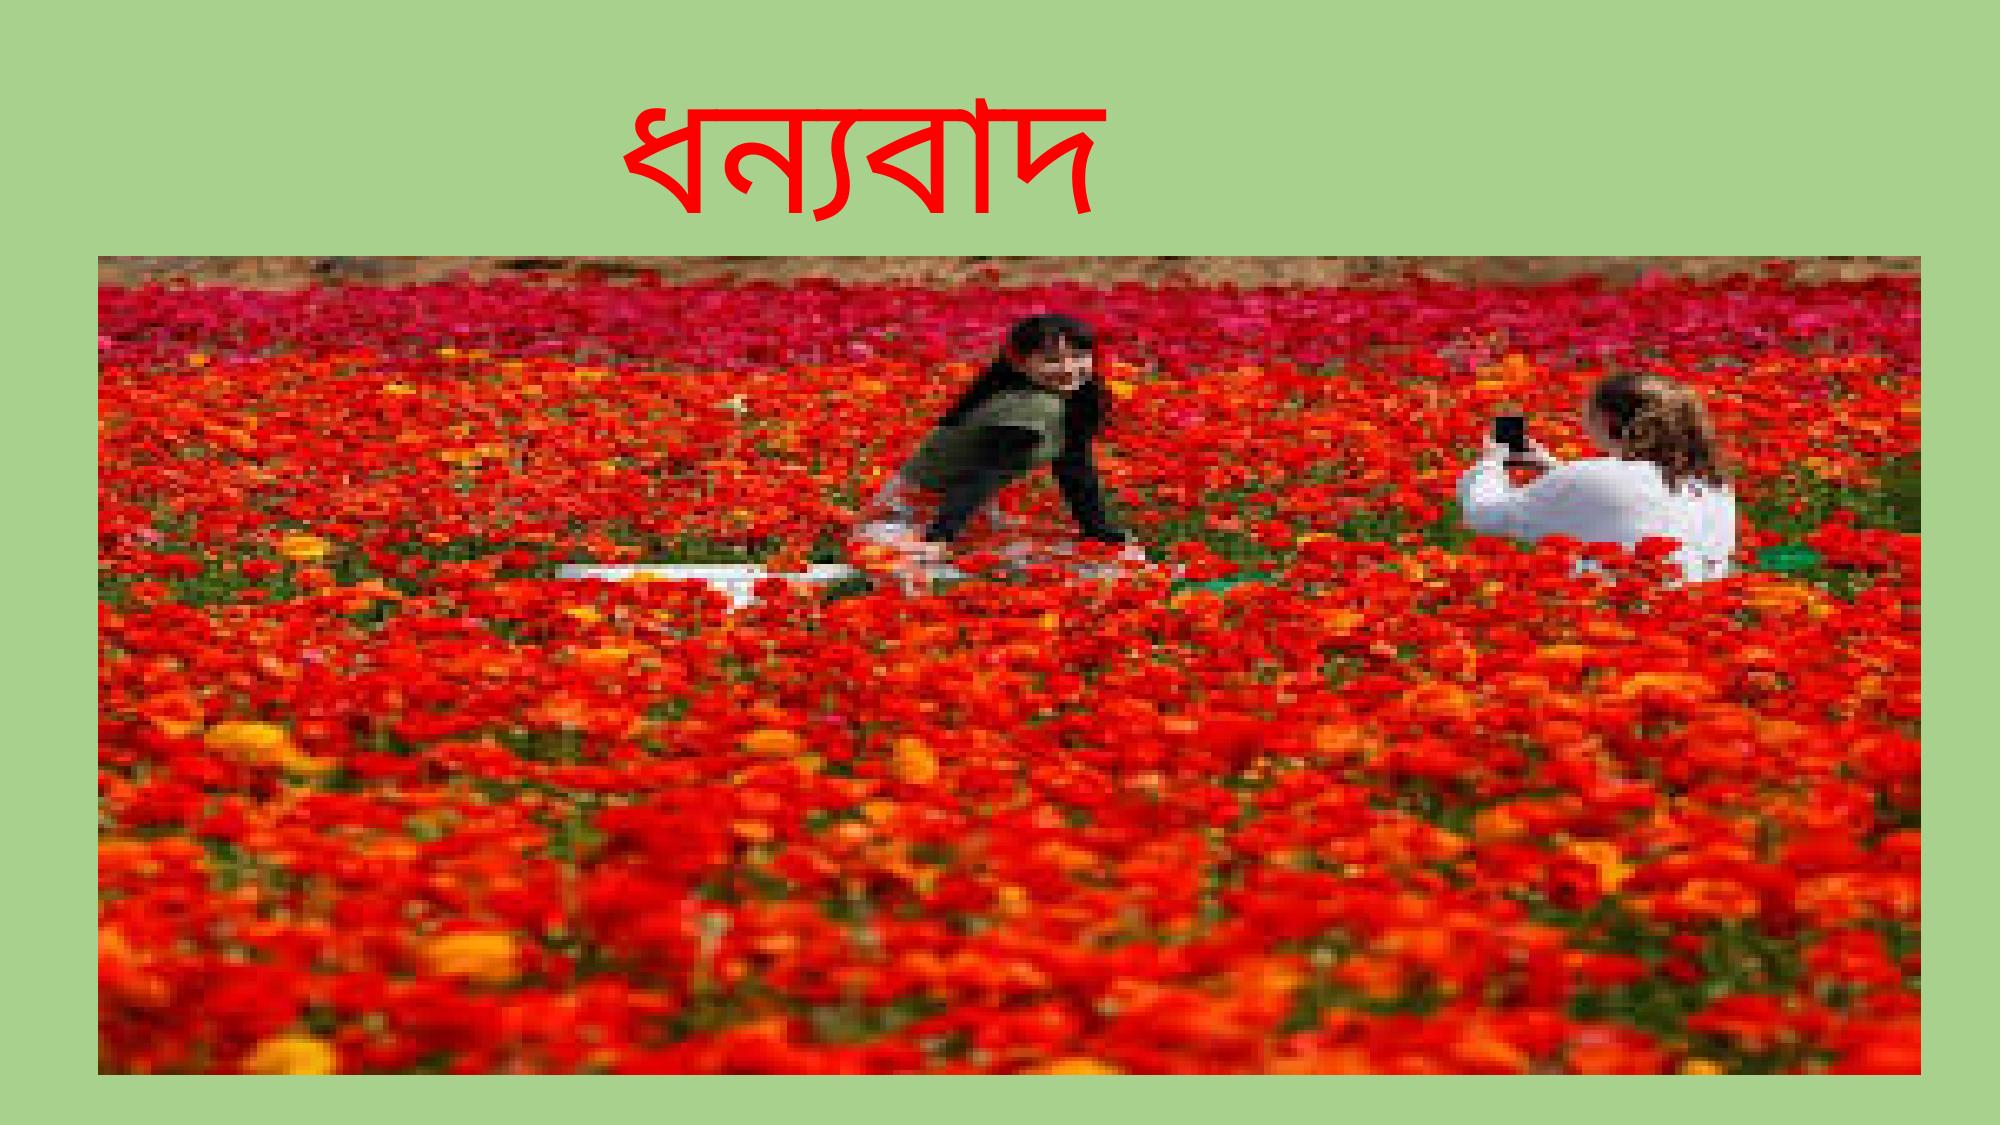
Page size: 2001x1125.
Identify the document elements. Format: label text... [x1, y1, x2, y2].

text_box ধন্যবাদ [516, 39, 1250, 255]
picture [98, 256, 1921, 1076]
